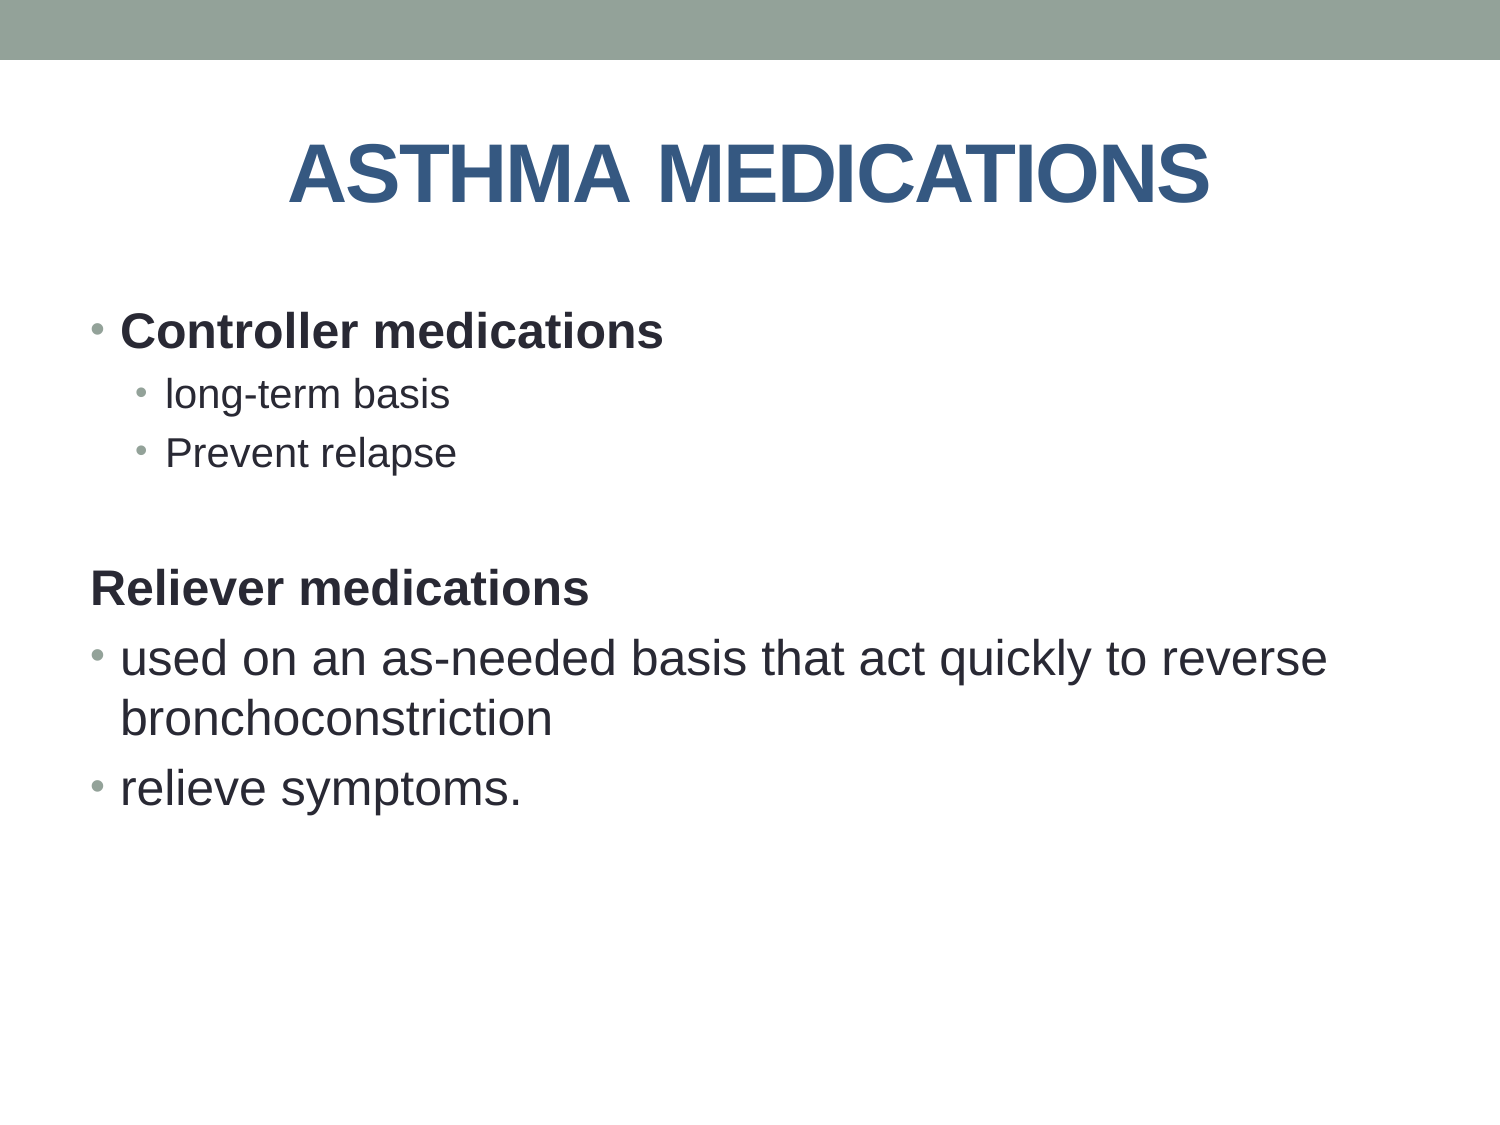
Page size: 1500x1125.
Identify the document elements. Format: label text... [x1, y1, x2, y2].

title Asthma medications [75, 87, 1425, 250]
list Controller medications long-term basis Prevent relapse Reliever medications used on an as-needed basis that act quickly to reverse bronchoconstriction relieve symptoms. [75, 291, 1425, 1092]
